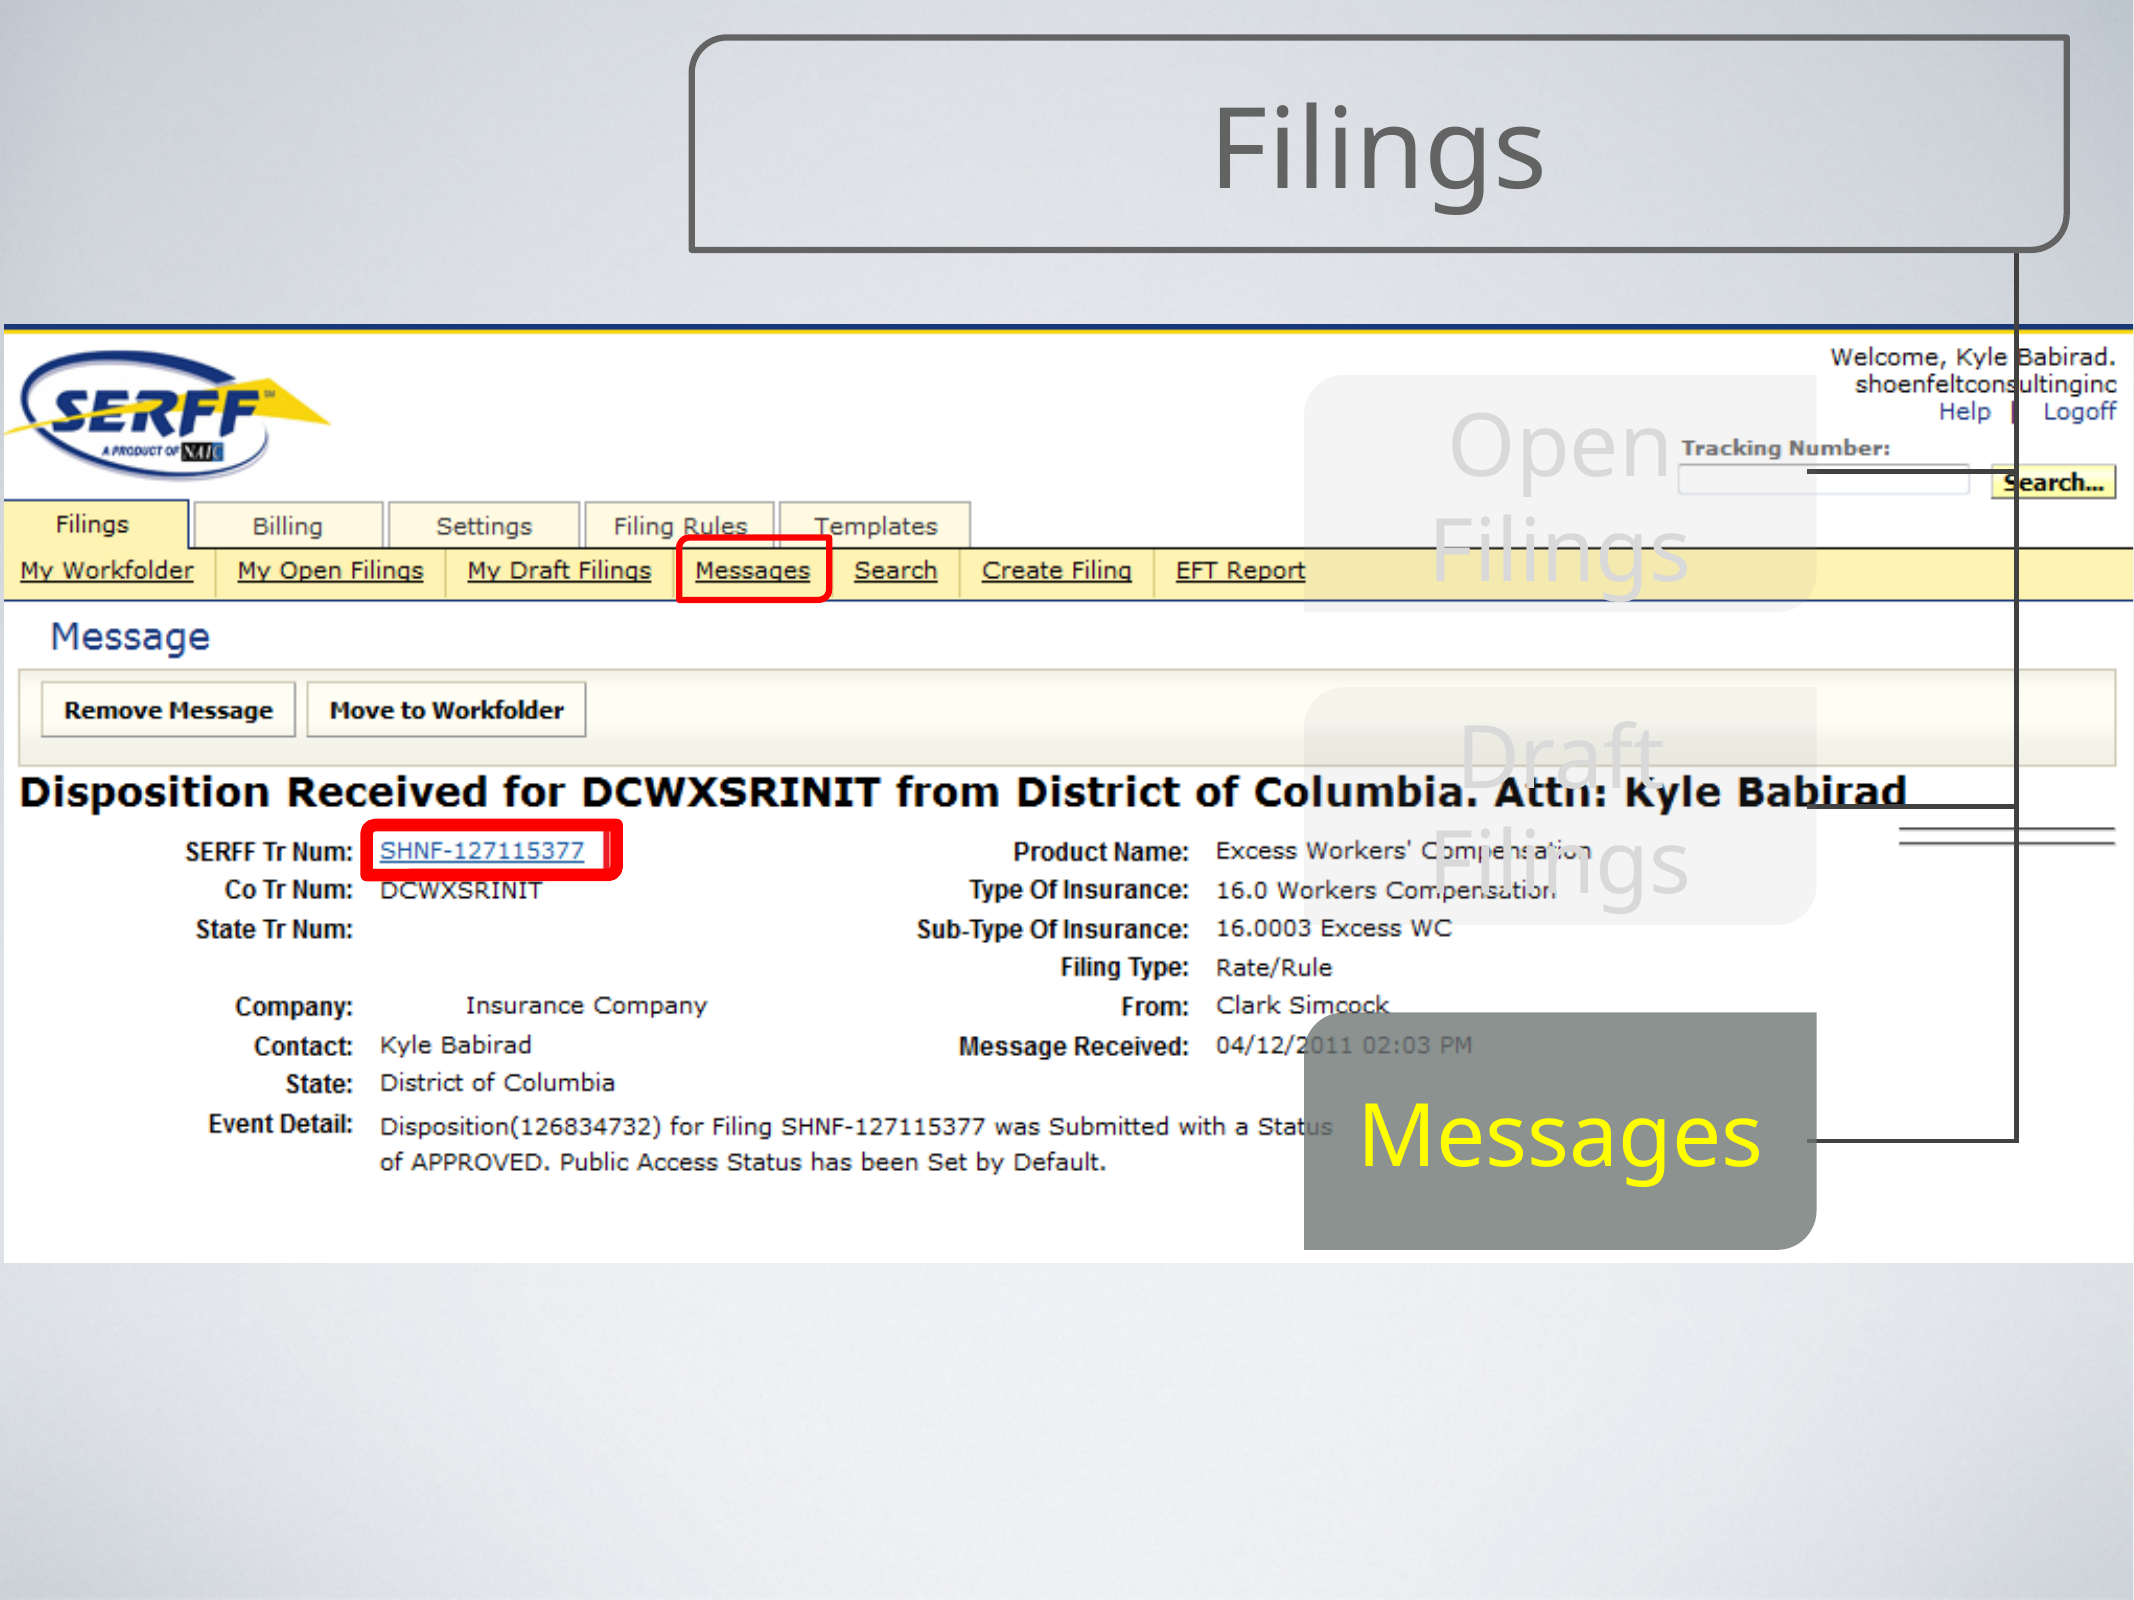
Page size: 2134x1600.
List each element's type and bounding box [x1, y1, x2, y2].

text_box [28, 24, 2122, 1588]
picture [0, 0, 2134, 1600]
